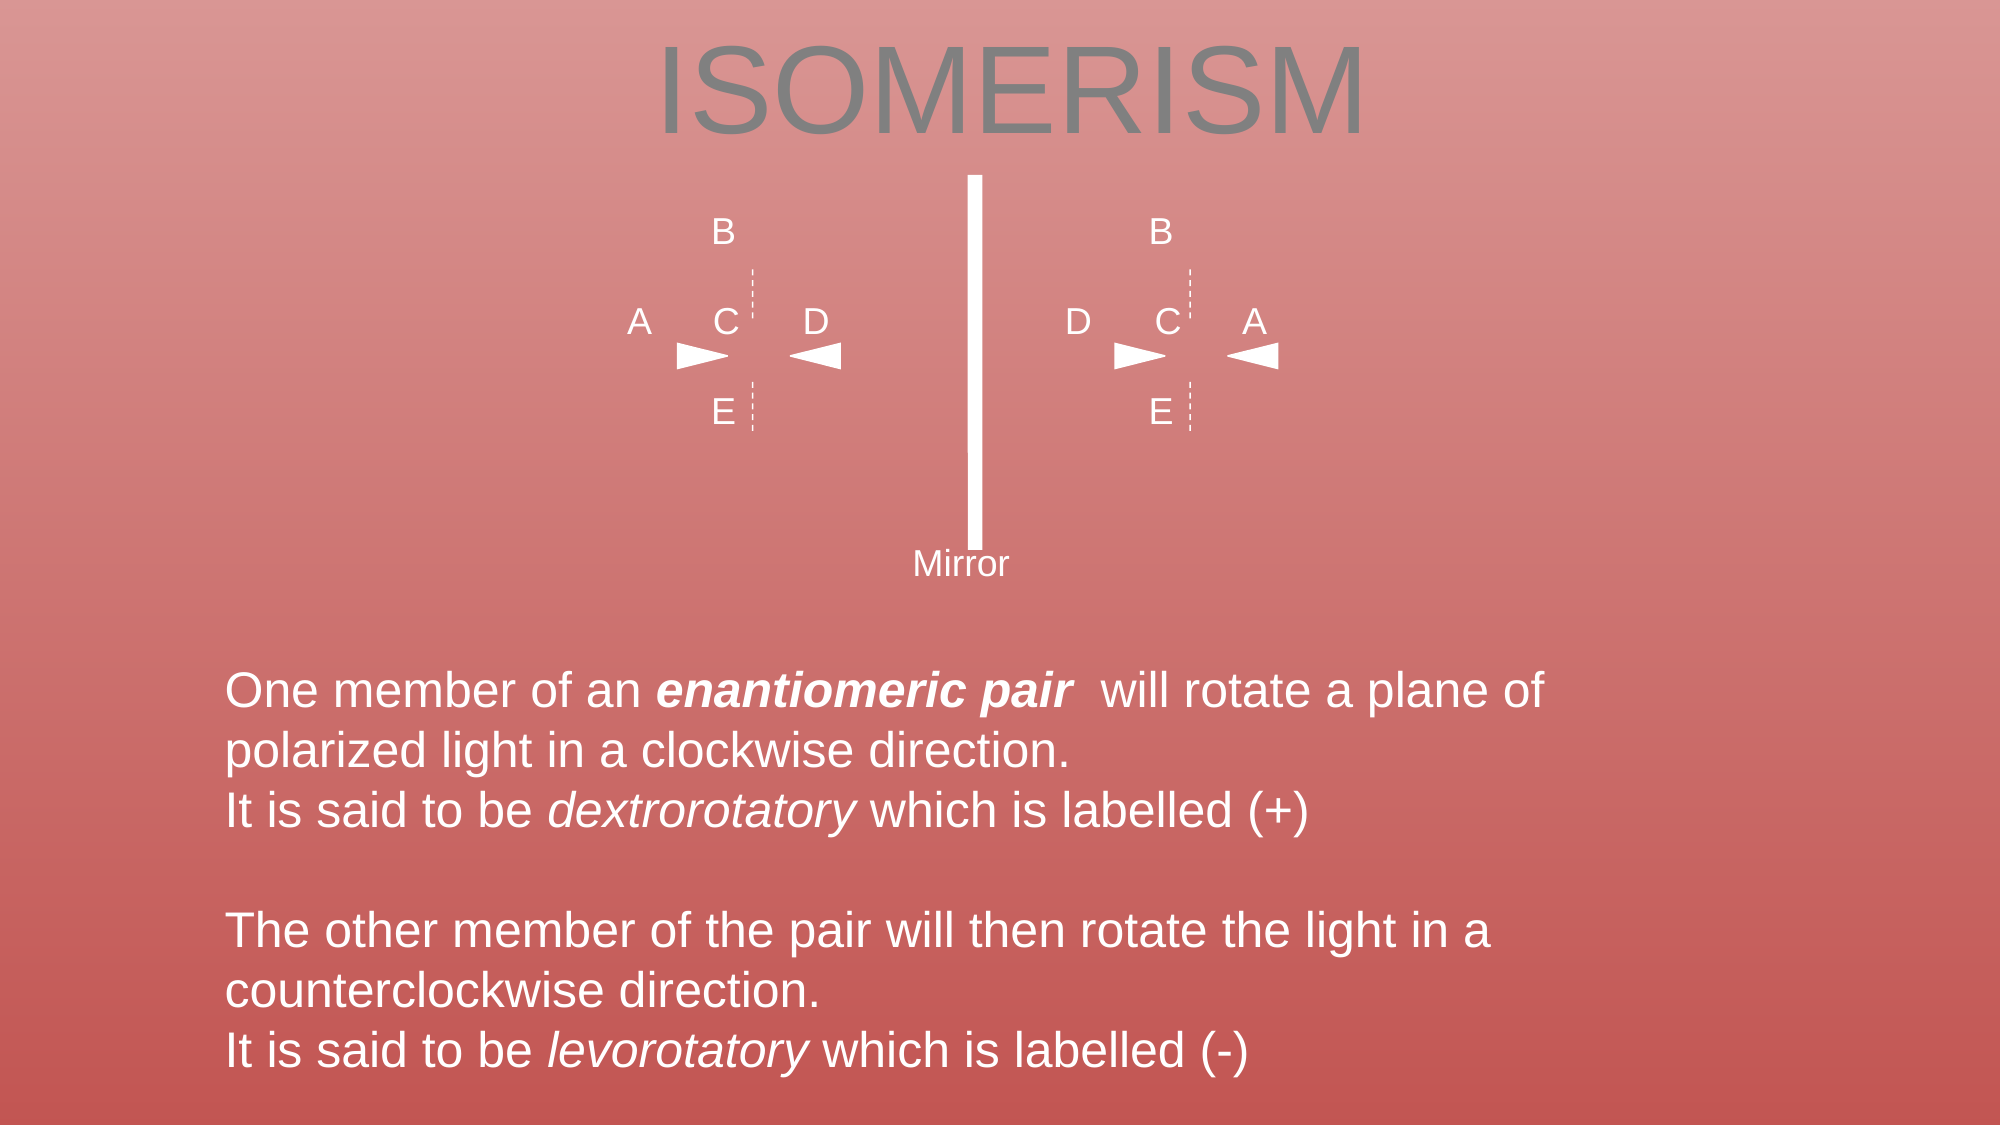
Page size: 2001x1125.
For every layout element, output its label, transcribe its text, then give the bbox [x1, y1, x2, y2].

text_box One member of an enantiomeric pair will rotate a plane of polarized light in a clockwise direction. It is said to be dextrorotatory which is labelled (+) The other member of the pair will then rotate the light in a counterclockwise direction. It is said to be levorotatory which is labelled (-) [209, 649, 1688, 1125]
text_box B D C A E [1049, 199, 1283, 440]
text_box [1227, 343, 1278, 369]
title ISOMERISM [374, 0, 1651, 204]
text_box [677, 343, 728, 369]
text_box Mirror [897, 531, 1026, 592]
text_box [1115, 343, 1166, 369]
text_box B A C D E [612, 199, 845, 440]
text_box [790, 343, 841, 369]
